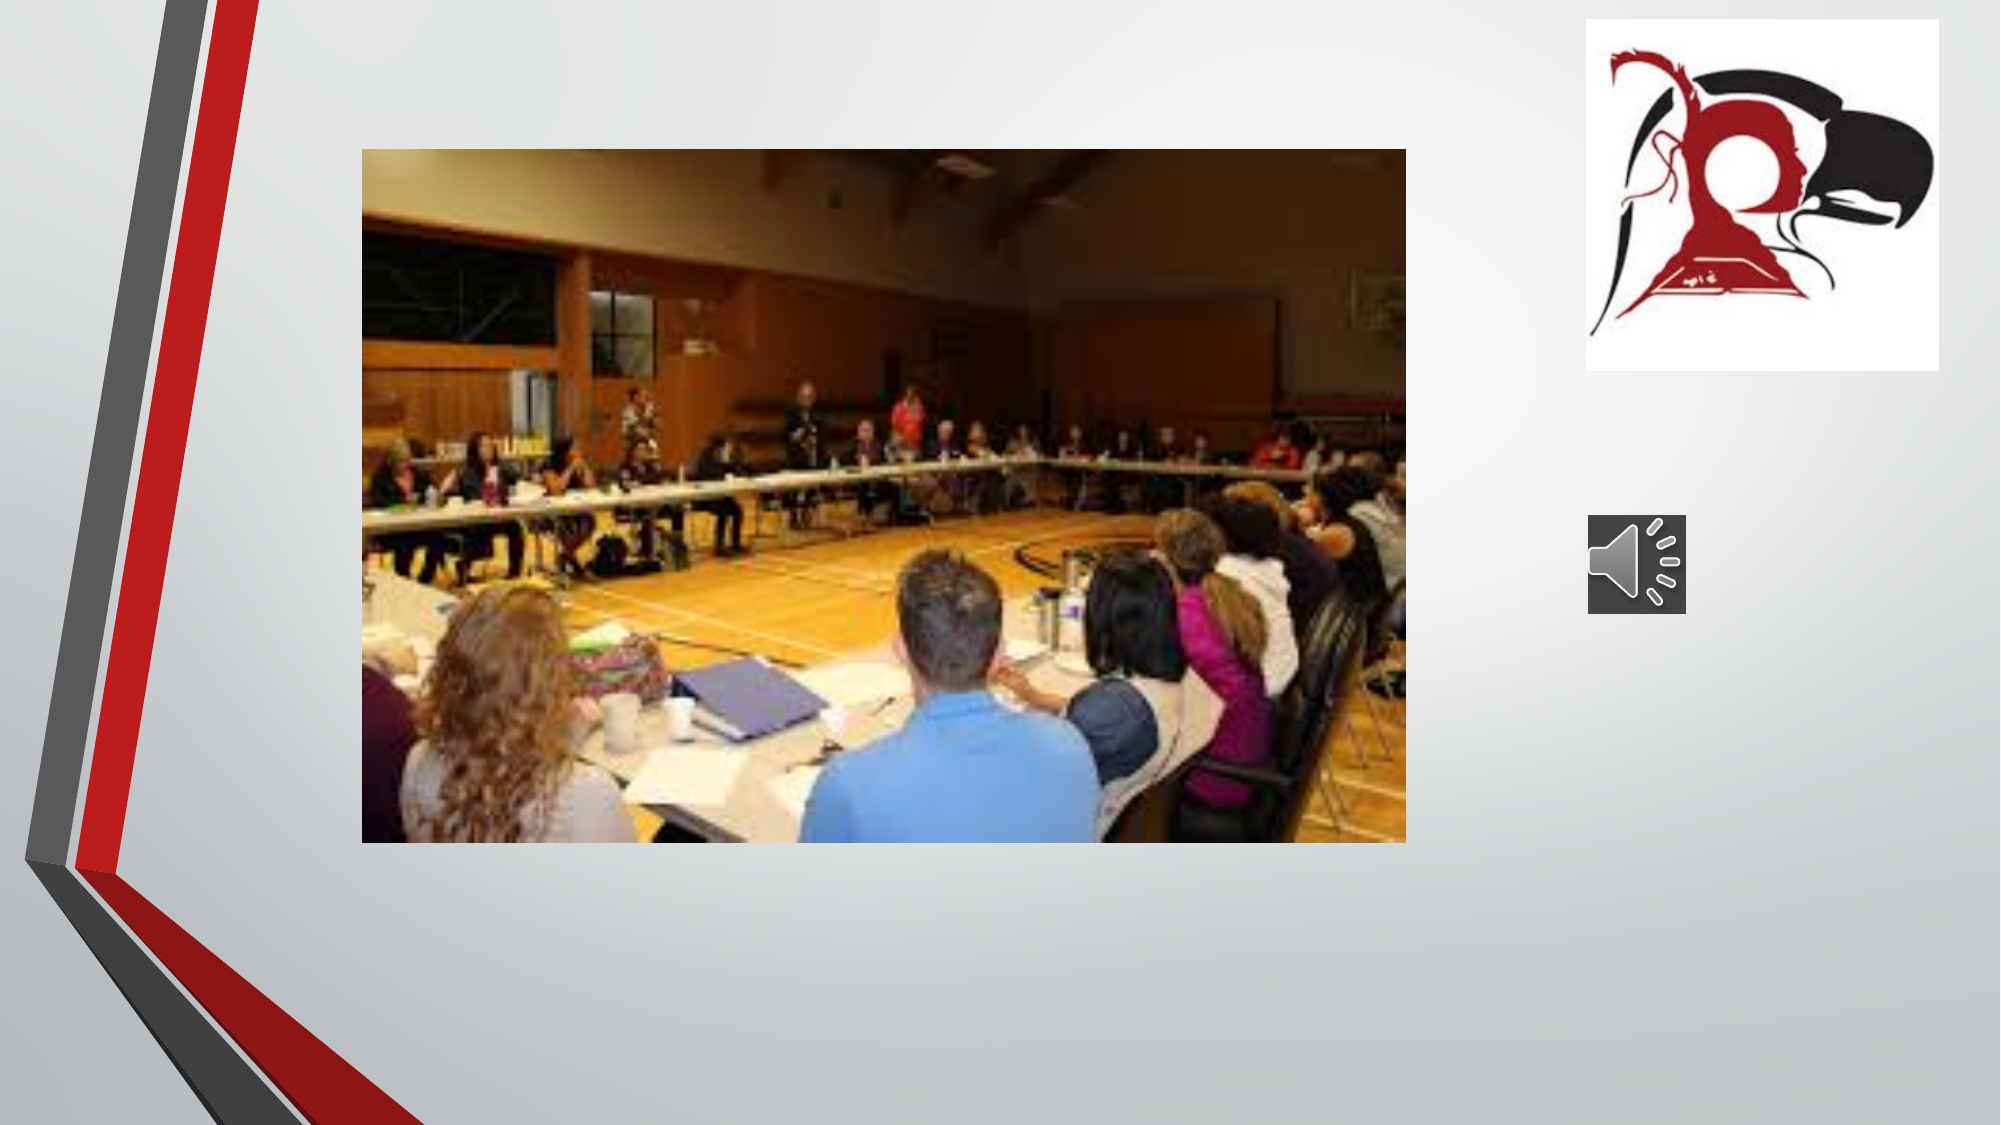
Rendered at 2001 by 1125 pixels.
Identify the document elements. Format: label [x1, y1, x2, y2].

picture [1586, 18, 1939, 371]
picture [1586, 514, 1688, 615]
picture [362, 148, 1406, 844]
